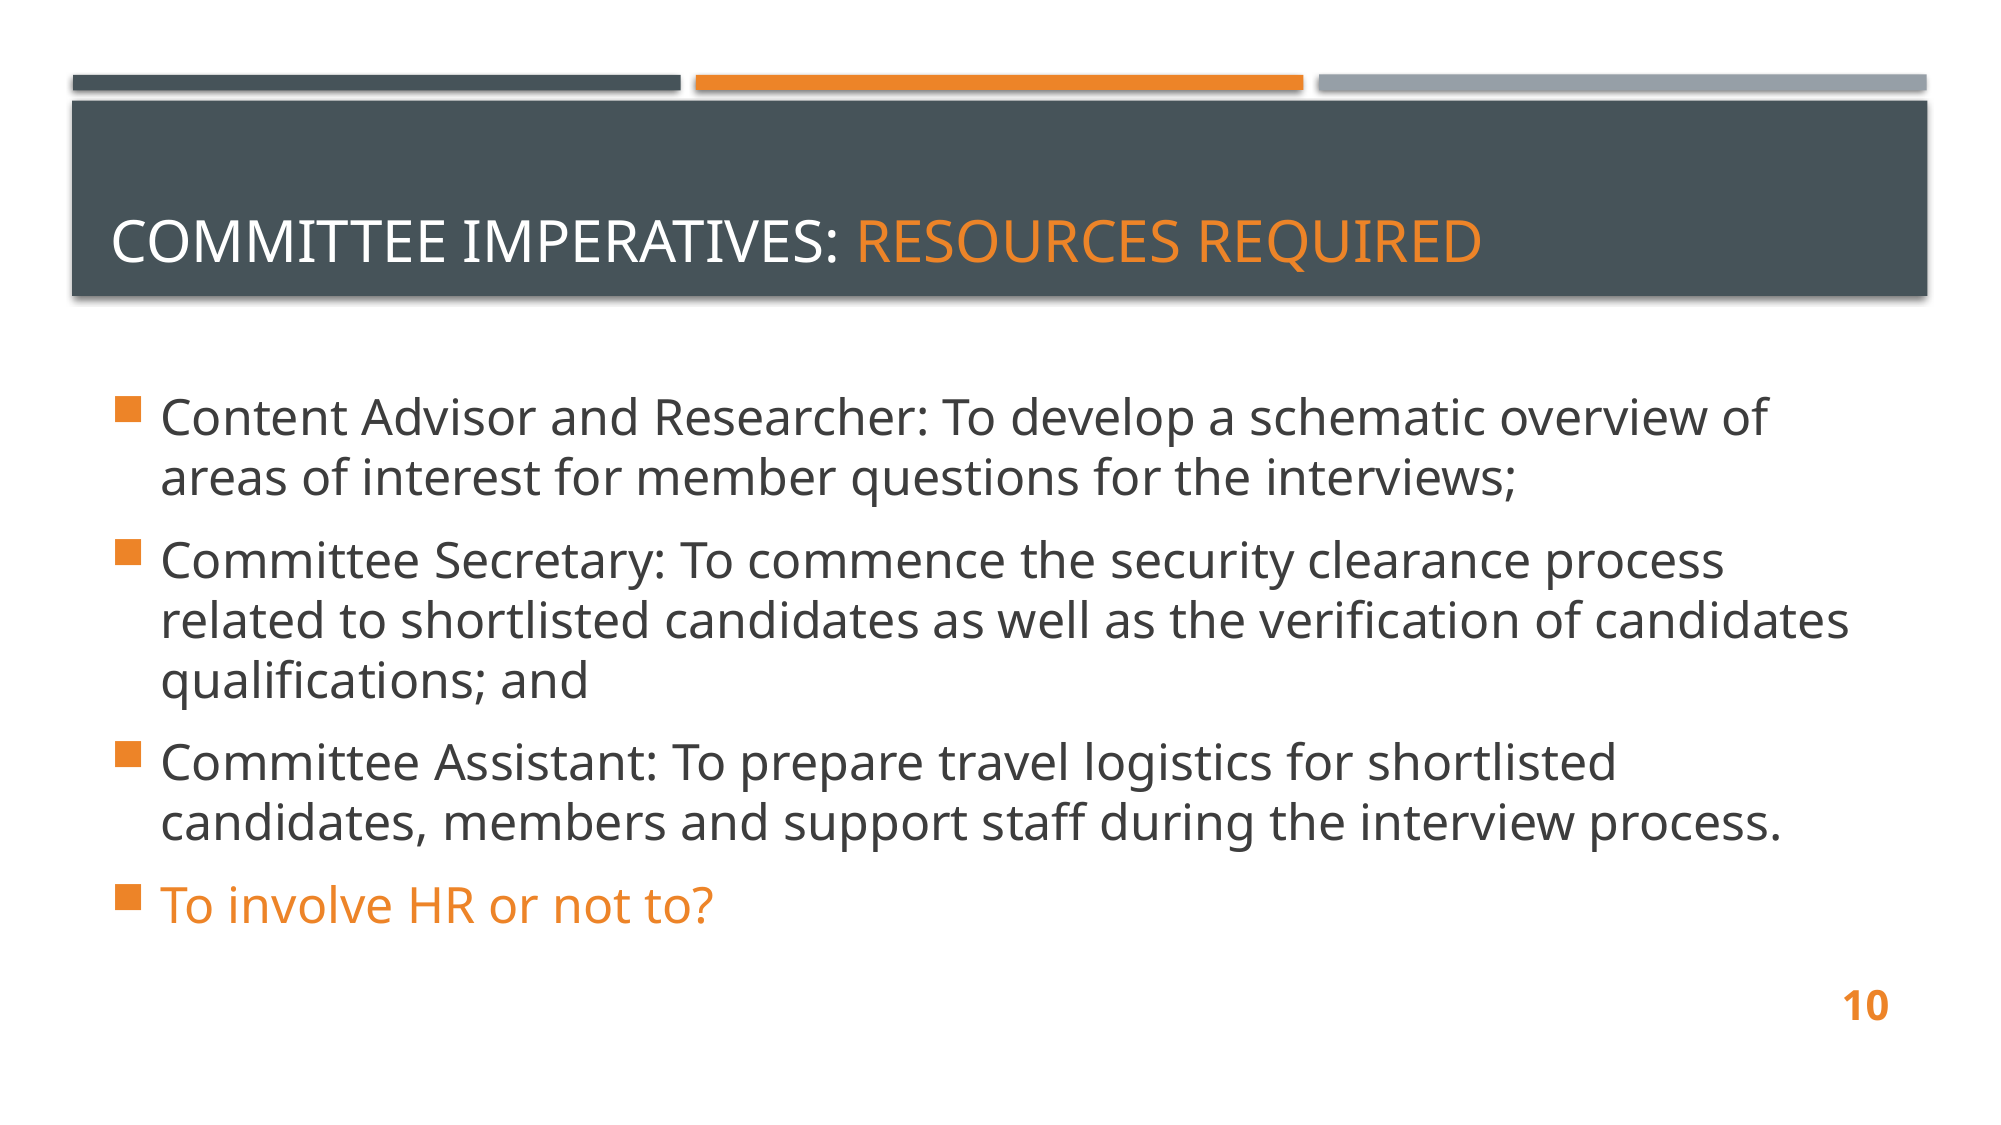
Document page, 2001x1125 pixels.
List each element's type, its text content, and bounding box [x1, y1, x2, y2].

slide_number 10 [1732, 977, 1905, 1037]
title Committee imperatives: Resources Required [95, 115, 1694, 282]
list Content Advisor and Researcher: To develop a schematic overview of areas of interest for member questions for the interviews; Committee Secretary: To commence the security clearance process related to shortlisted candidates as well as the verification of candidates qualifications; and Committee Assistant: To prepare travel logistics for shortlisted candidates, members and support staff during the interview process. To involve HR or not to? [95, 357, 1905, 962]
